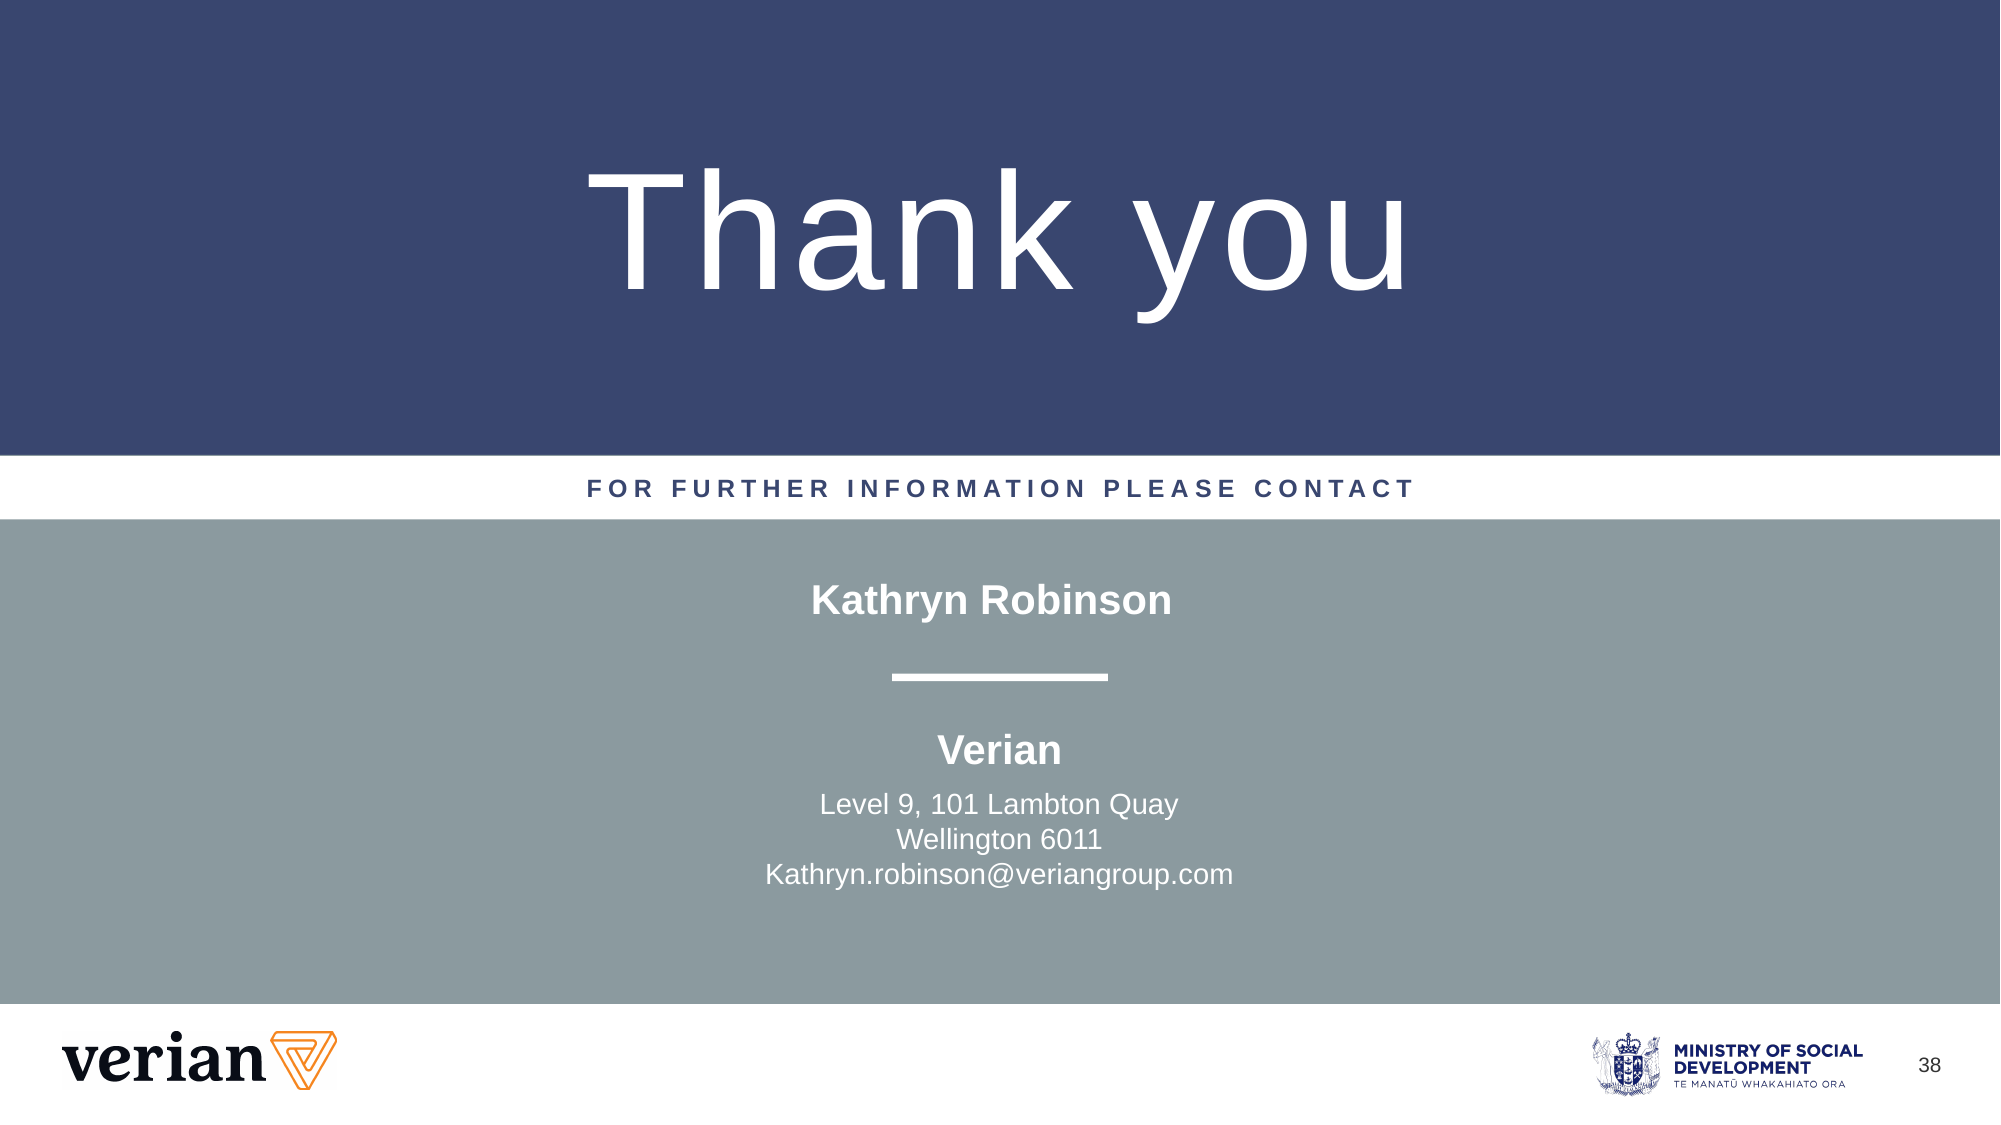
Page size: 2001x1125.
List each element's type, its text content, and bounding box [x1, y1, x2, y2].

picture [1592, 1031, 1863, 1098]
picture [62, 1031, 337, 1090]
subtitle Kathryn Robinson [523, 556, 1461, 640]
